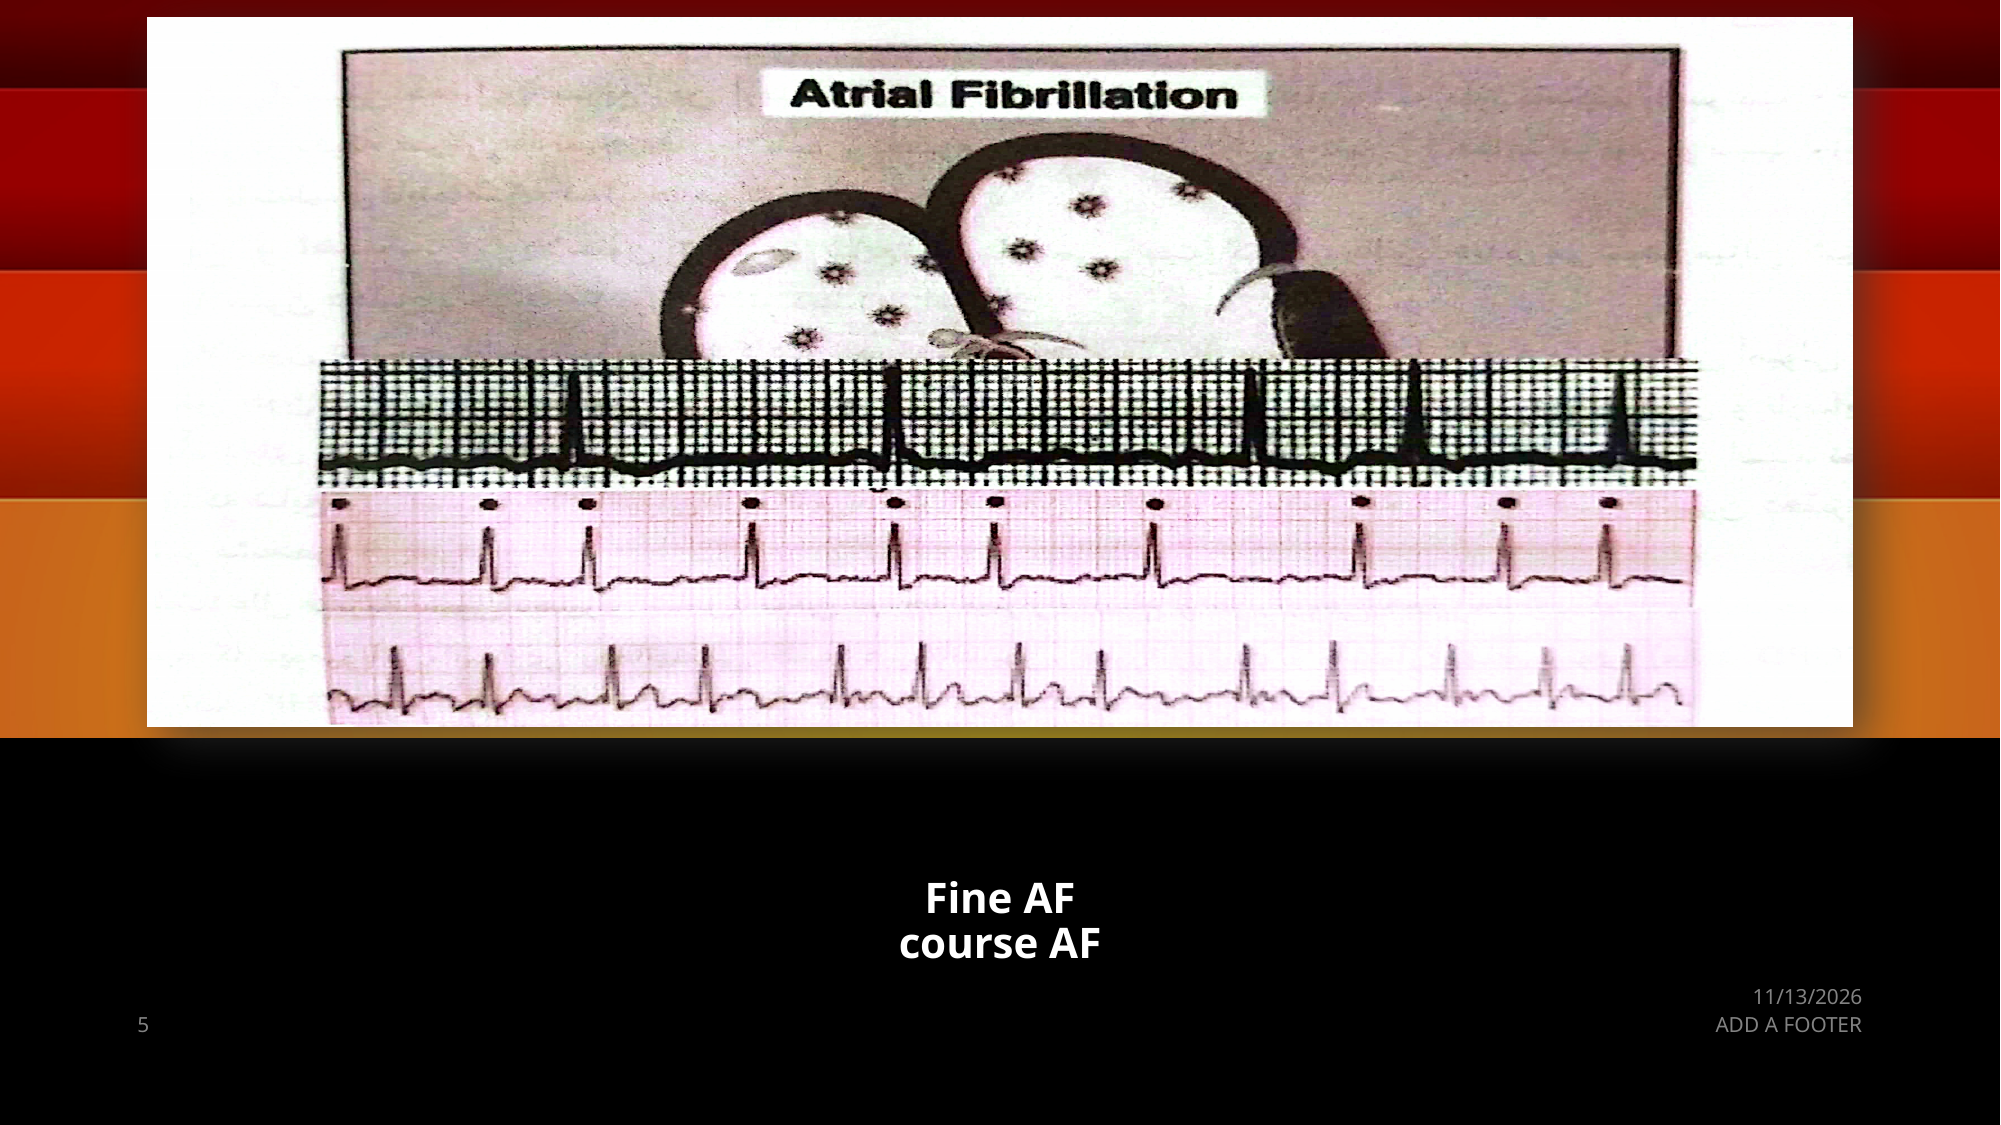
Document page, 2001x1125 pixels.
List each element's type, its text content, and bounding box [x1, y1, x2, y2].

slide_number 5 [137, 1009, 213, 1041]
title Fine AF course AF [568, 877, 1432, 969]
footer ADD A FOOTER [1187, 1011, 1863, 1044]
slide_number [1412, 983, 1863, 1008]
picture [0, 0, 2000, 738]
